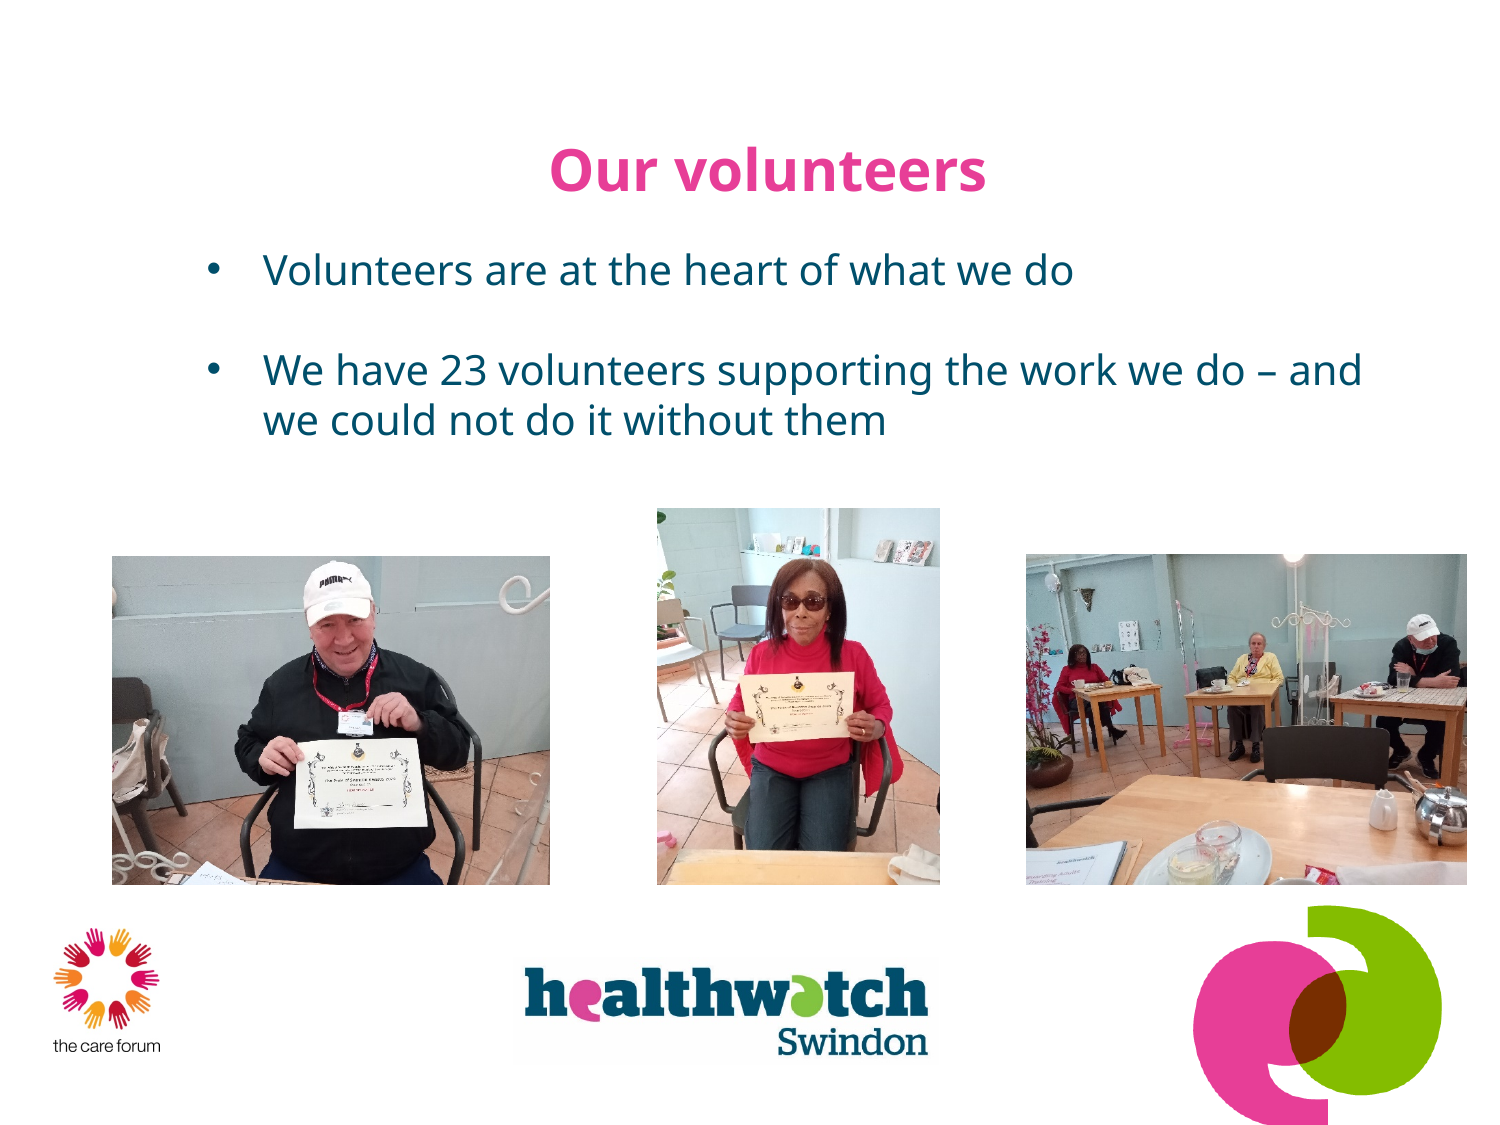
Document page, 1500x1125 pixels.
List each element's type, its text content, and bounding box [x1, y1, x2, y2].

picture [53, 928, 160, 1052]
picture [513, 957, 939, 1065]
picture [111, 556, 550, 885]
picture [1026, 554, 1467, 885]
picture [1193, 905, 1442, 1125]
title Our volunteers [176, 133, 1361, 216]
list Volunteers are at the heart of what we do We have 23 volunteers supporting the work we do – and we could not do it without them [206, 243, 1391, 468]
picture [657, 508, 940, 885]
